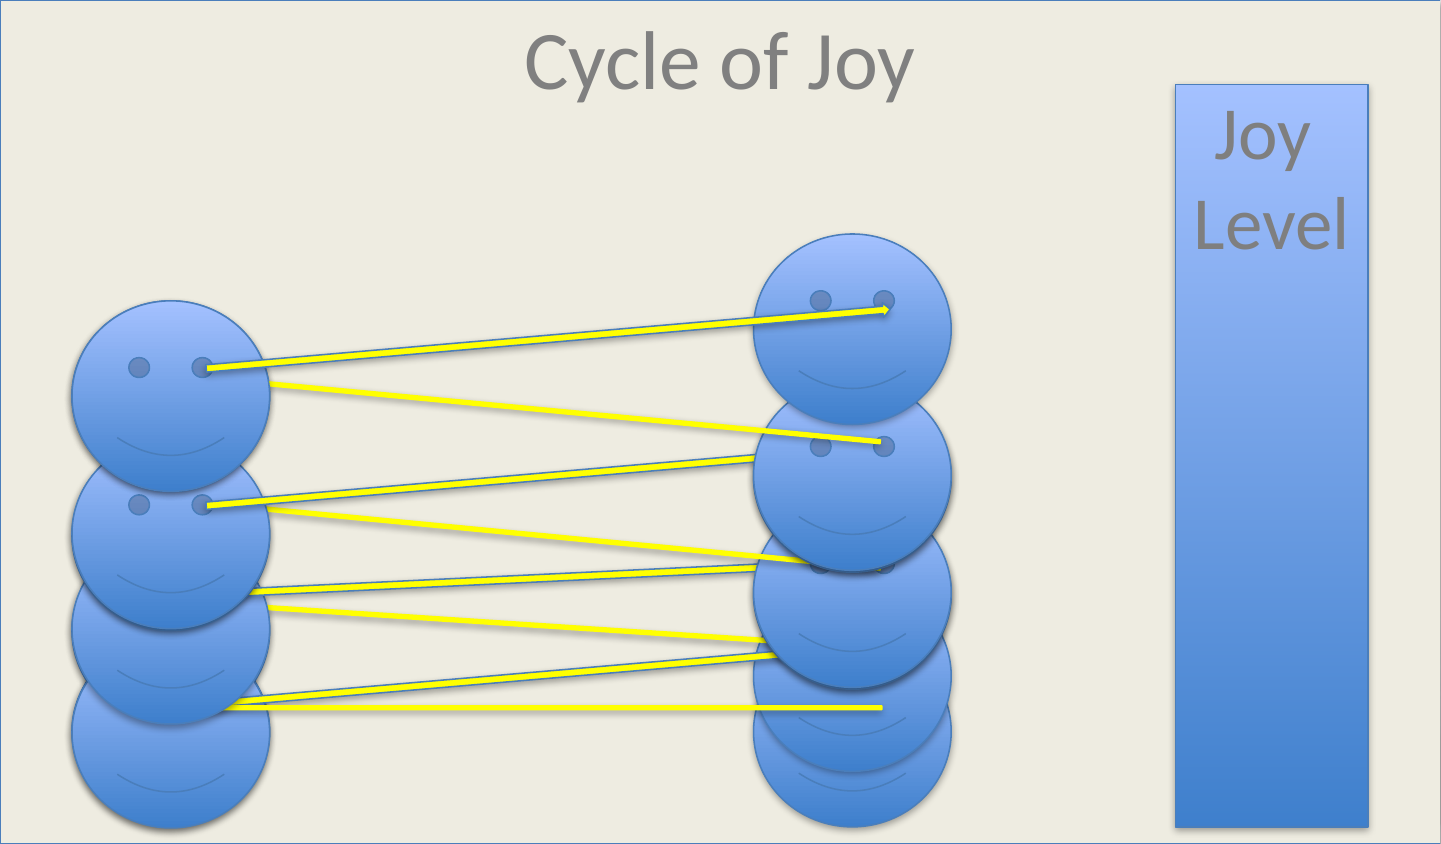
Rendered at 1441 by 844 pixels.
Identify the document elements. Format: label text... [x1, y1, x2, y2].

text_box Cycle of Joy [71, 0, 1369, 151]
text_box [71, 497, 952, 571]
text_box [0, 0, 1441, 844]
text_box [71, 636, 952, 688]
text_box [71, 694, 952, 725]
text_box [71, 733, 952, 829]
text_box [71, 233, 952, 492]
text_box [71, 577, 952, 629]
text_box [1175, 77, 1369, 828]
